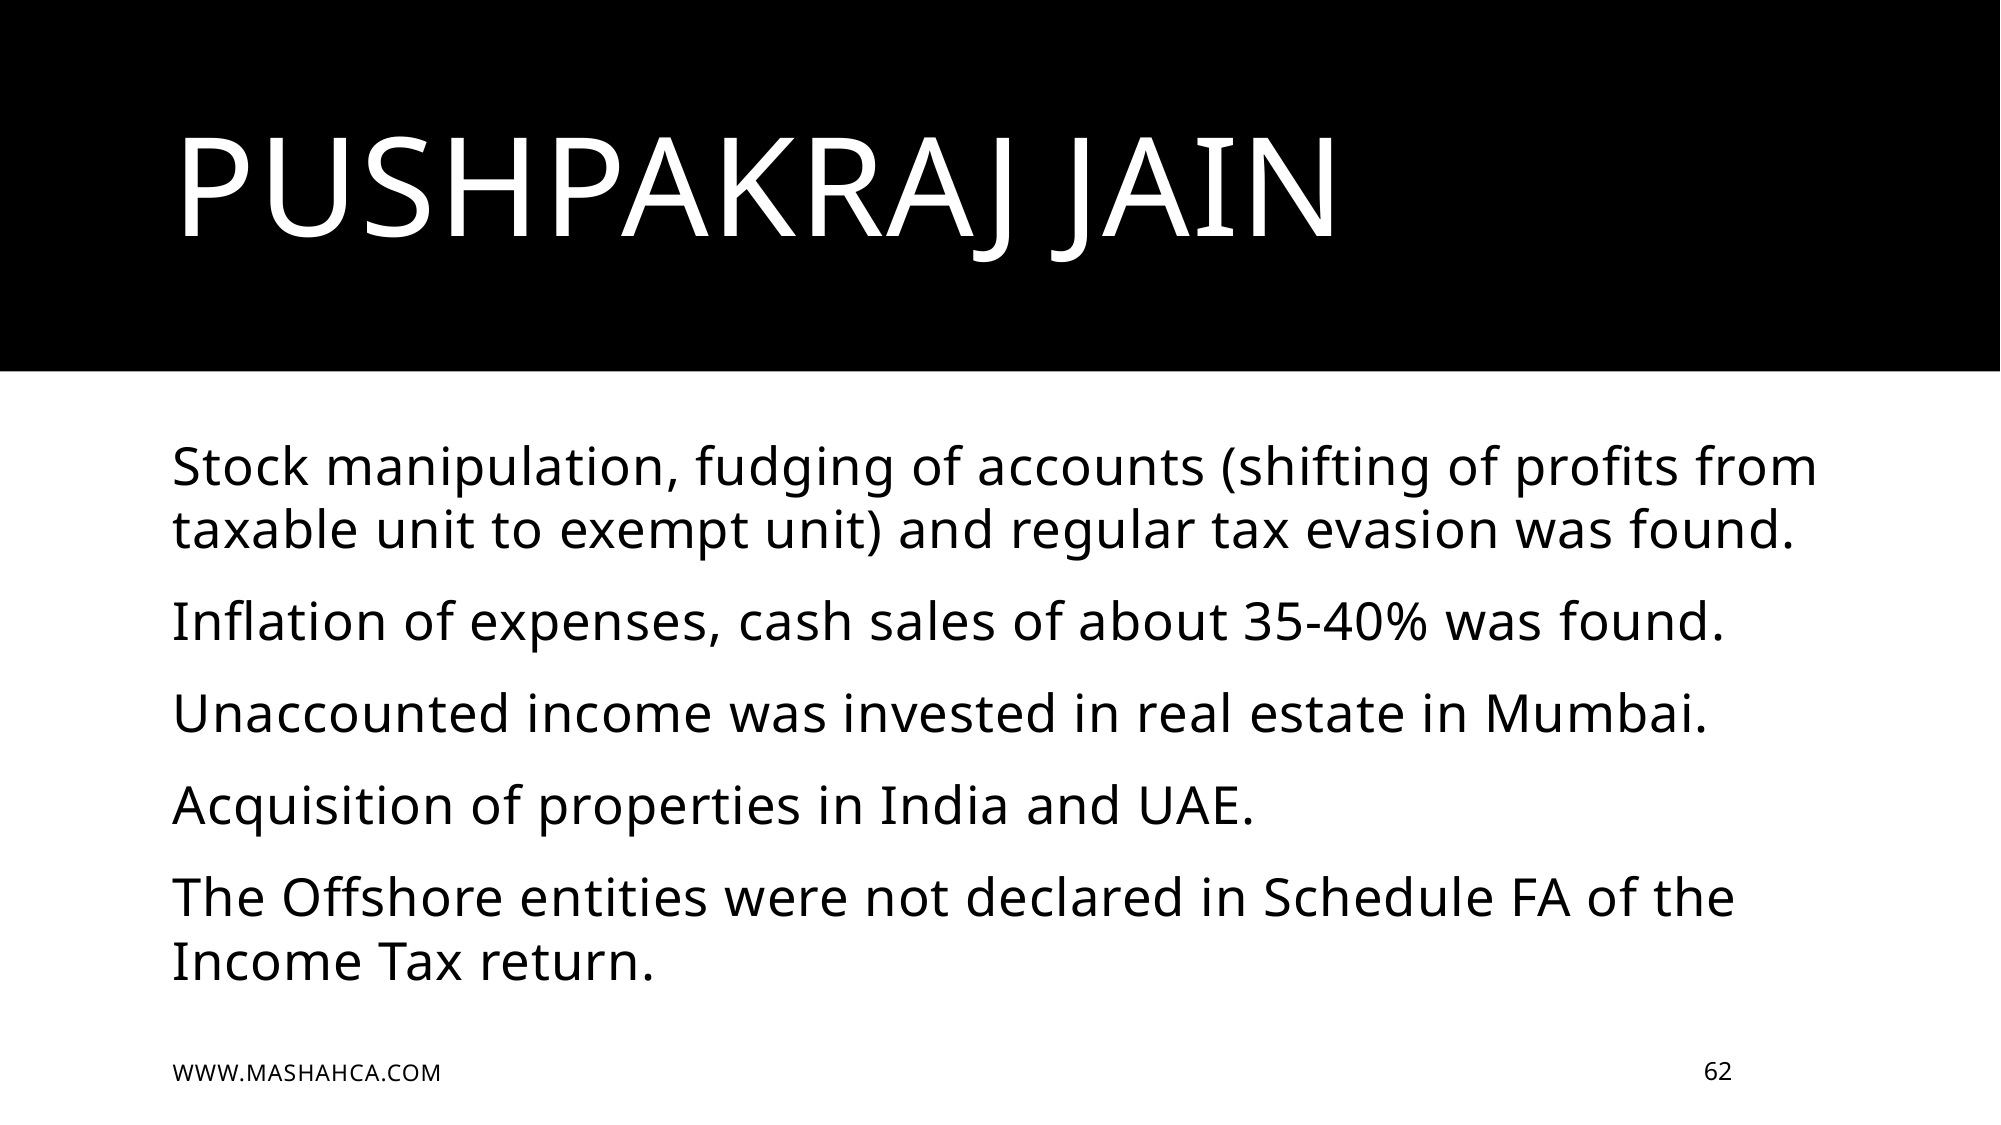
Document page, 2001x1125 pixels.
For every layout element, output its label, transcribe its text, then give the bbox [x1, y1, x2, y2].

footer www.mashahca.com [157, 1042, 1061, 1103]
title Pushpakraj jain [157, 52, 1842, 332]
slide_number 62 [1688, 1042, 1842, 1103]
list Stock manipulation, fudging of accounts (shifting of profits from taxable unit to exempt unit) and regular tax evasion was found. Inflation of expenses, cash sales of about 35-40% was found. Unaccounted income was invested in real estate in Mumbai. Acquisition of properties in India and UAE. The Offshore entities were not declared in Schedule FA of the Income Tax return. [157, 424, 1842, 1014]
